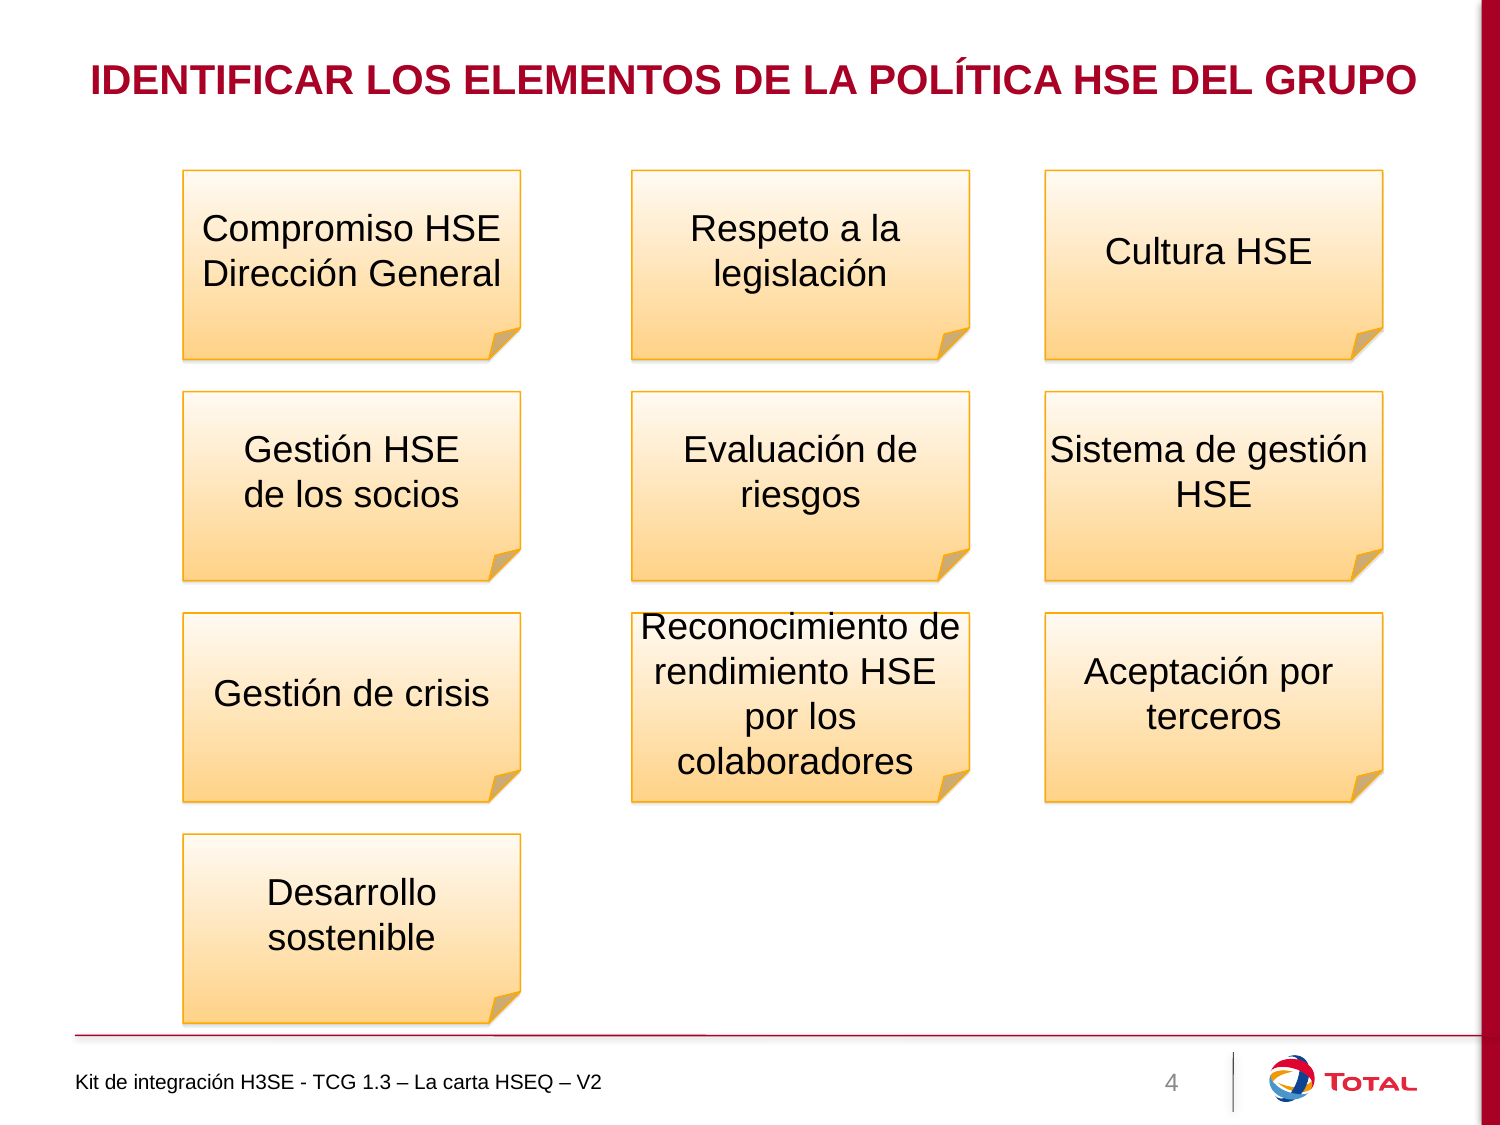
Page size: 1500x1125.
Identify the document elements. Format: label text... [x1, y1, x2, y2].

text_box Gestión HSE de los socios [183, 391, 521, 581]
text_box Compromiso HSE Dirección General [183, 170, 521, 360]
text_box Reconocimiento de rendimiento HSE por los colaboradores [631, 612, 970, 802]
footer Kit de integración H3SE - TCG 1.3 – La carta HSEQ – V2 [75, 1051, 988, 1112]
picture [1260, 1045, 1426, 1112]
text_box Respeto a la legislación [631, 170, 970, 360]
title Identificar los elementos de la política HSE del grupo [75, 45, 1471, 150]
text_box Cultura HSE [1045, 170, 1383, 360]
text_box Sistema de gestión HSE [1045, 391, 1383, 581]
text_box Desarrollo sostenible [183, 834, 521, 1024]
slide_number 4 [1074, 1051, 1194, 1112]
text_box Evaluación de riesgos [631, 391, 970, 581]
text_box Gestión de crisis [183, 612, 521, 802]
text_box Aceptación por terceros [1045, 612, 1383, 802]
